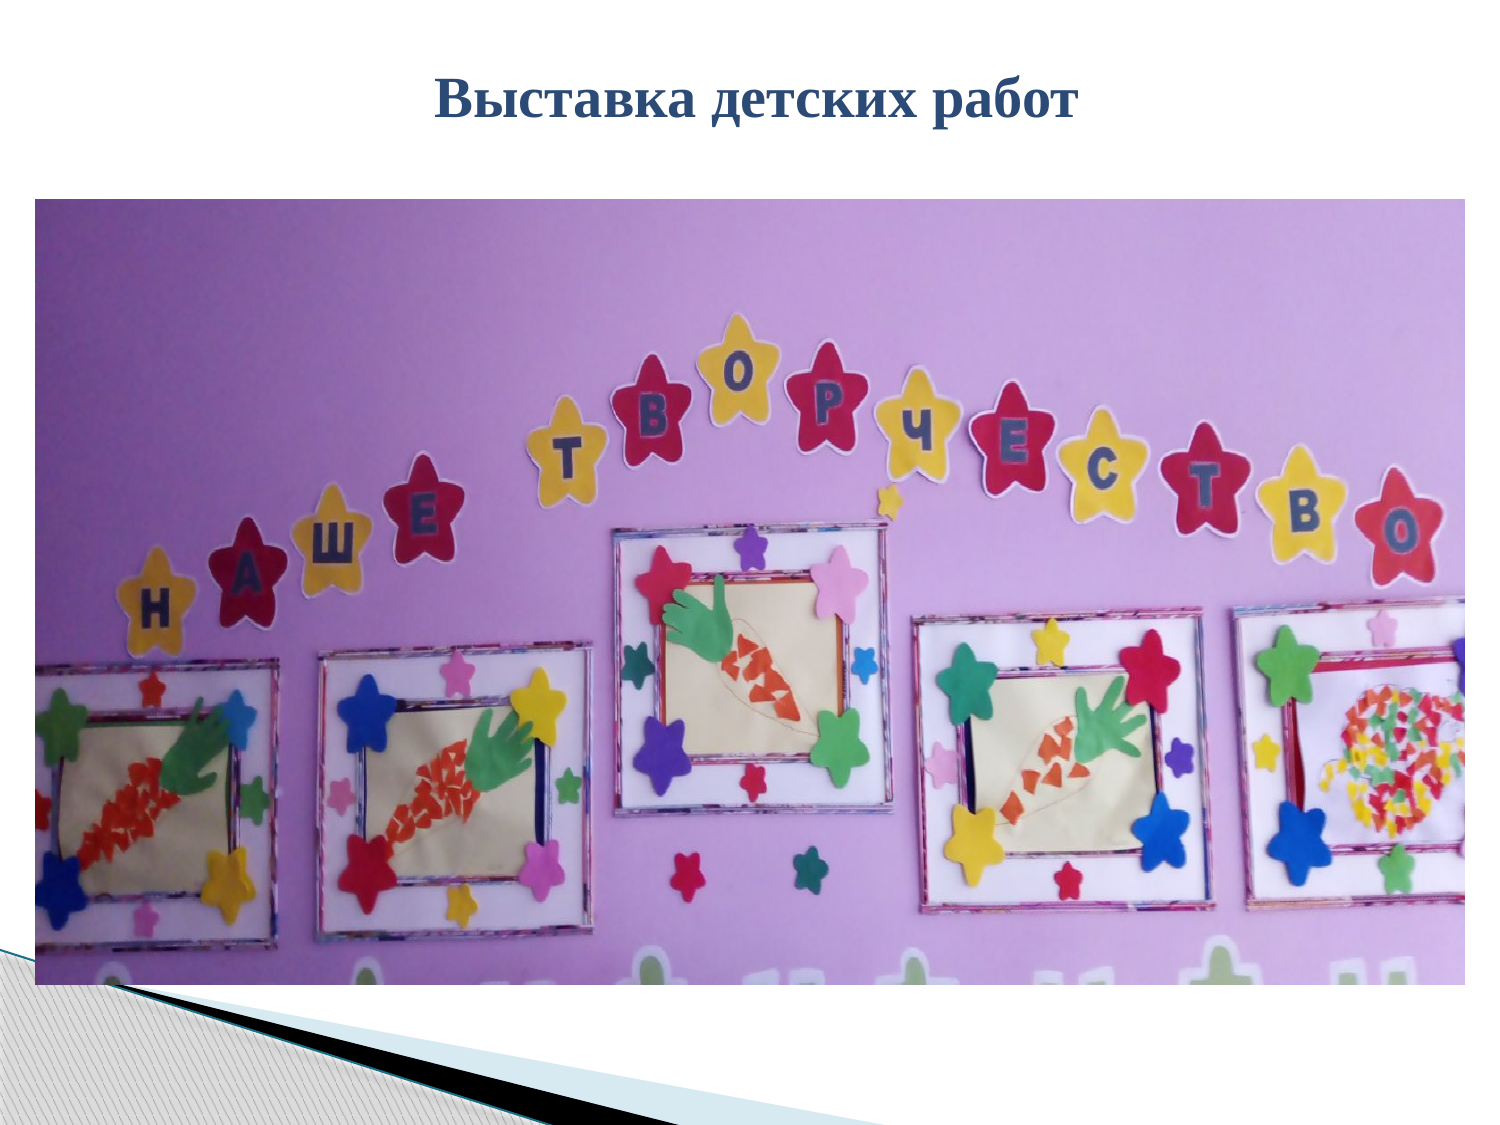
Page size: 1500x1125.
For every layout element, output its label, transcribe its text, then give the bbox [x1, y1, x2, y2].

picture [34, 198, 1466, 985]
title Выставка детских работ [82, 0, 1432, 188]
